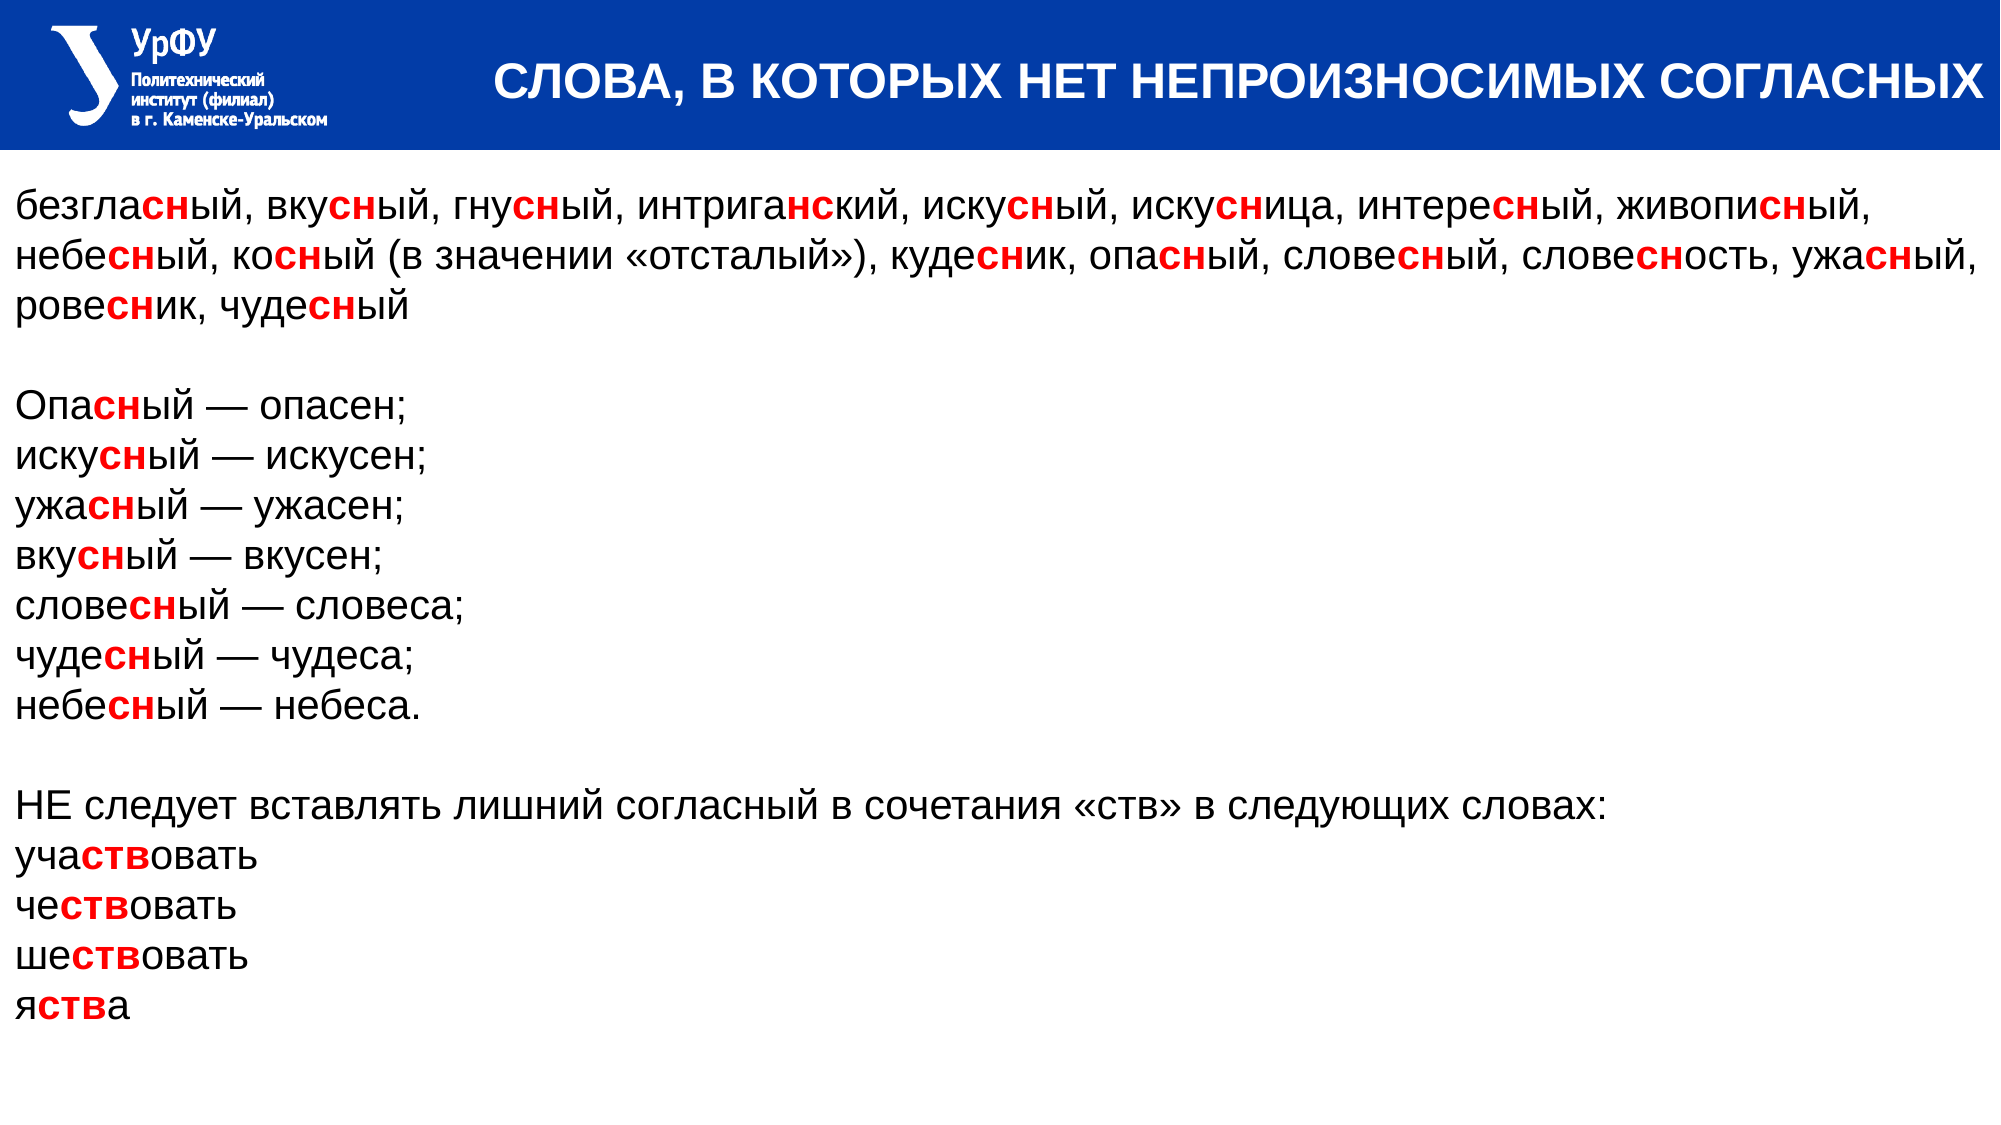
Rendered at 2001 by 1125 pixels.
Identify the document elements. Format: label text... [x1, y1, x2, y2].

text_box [0, 0, 2000, 150]
text_box безгласный, вкусный, гнусный, интриганский, искусный, искусница, интересный, живописный, небесный, косный (в значении «отсталый»), кудесник, опасный, словесный, словесность, ужасный, ровесник, чудесный Опасный — опасен; искусный — искусен; ужасный — ужасен; вкусный — вкусен; словесный — словеса; чудесный — чудеса; небесный — небеса. НЕ следует вставлять лишний согласный в сочетания «ств» в следующих словах: участвовать чествовать шествовать яства [0, 170, 2000, 1086]
